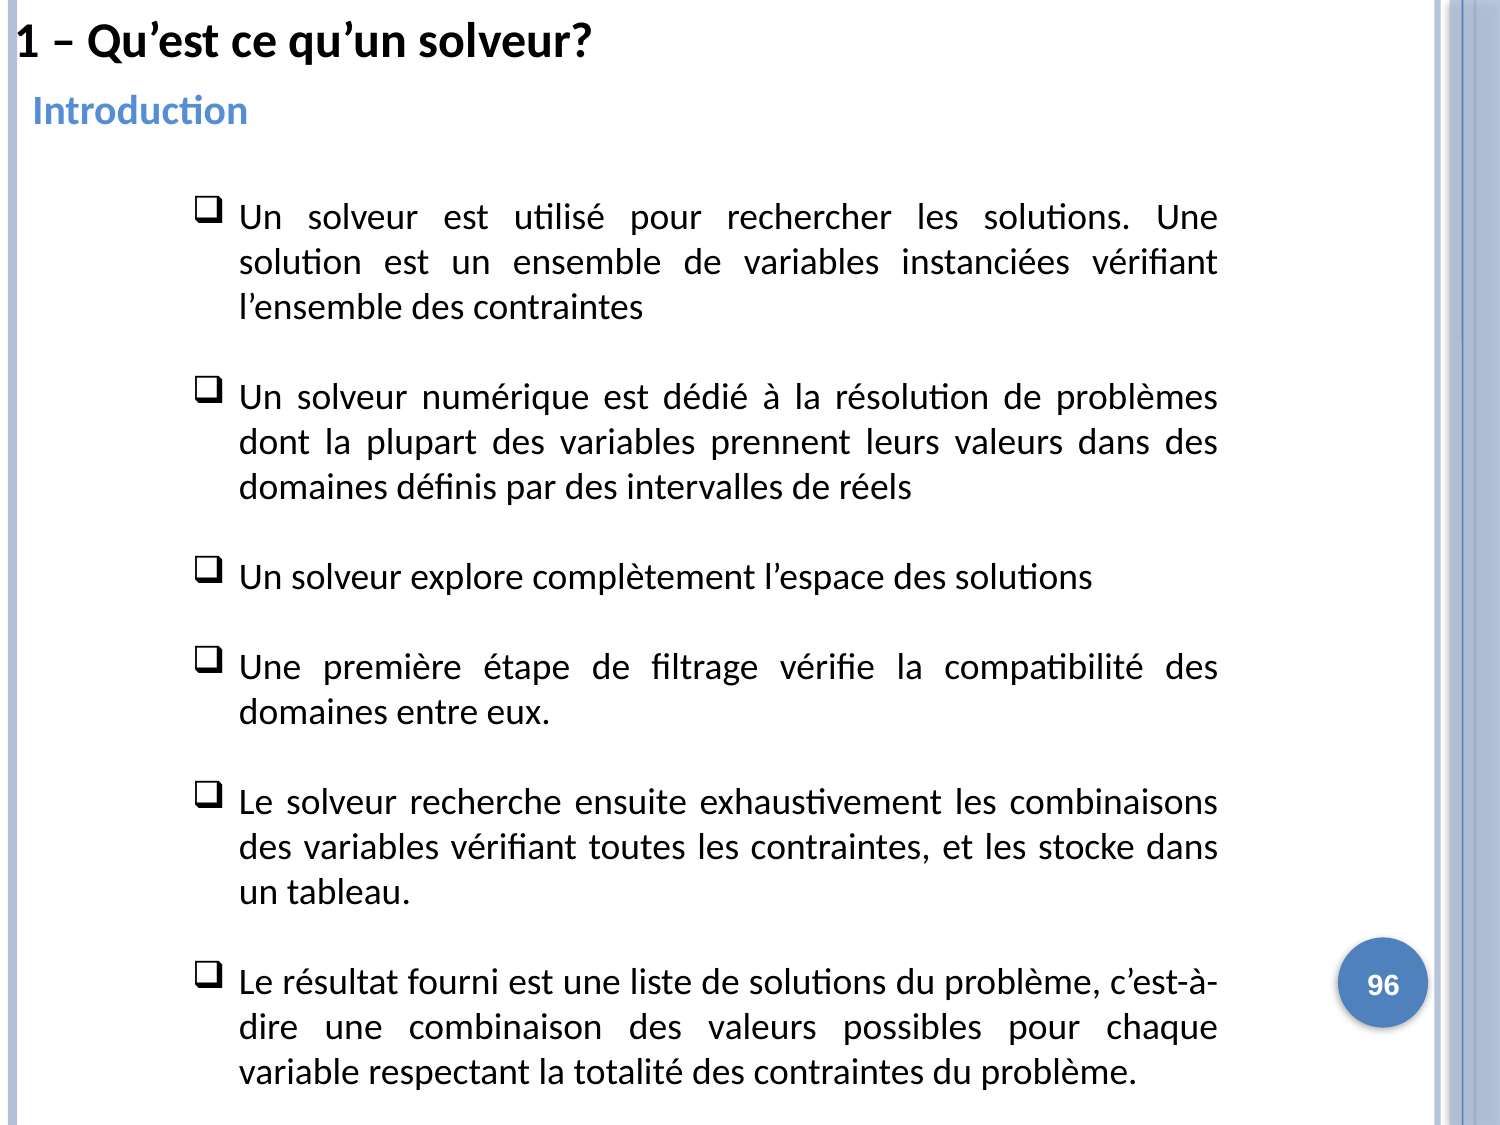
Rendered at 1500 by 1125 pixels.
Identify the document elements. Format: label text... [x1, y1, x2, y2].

text_box 1 – Qu’est ce qu’un solveur? [0, 0, 695, 75]
text_box Un solveur est utilisé pour rechercher les solutions. Une solution est un ensemble de variables instanciées vérifiant l’ensemble des contraintes Un solveur numérique est dédié à la résolution de problèmes dont la plupart des variables prennent leurs valeurs dans des domaines définis par des intervalles de réels Un solveur explore complètement l’espace des solutions Une première étape de filtrage vérifie la compatibilité des domaines entre eux. Le solveur recherche ensuite exhaustivement les combinaisons des variables vérifiant toutes les contraintes, et les stocke dans un tableau. Le résultat fourni est une liste de solutions du problème, c’est-à-dire une combinaison des valeurs possibles pour chaque variable respectant la totalité des contraintes du problème. [159, 184, 1235, 1100]
text_box Introduction [17, 75, 264, 141]
slide_number 96 [1333, 940, 1434, 1026]
